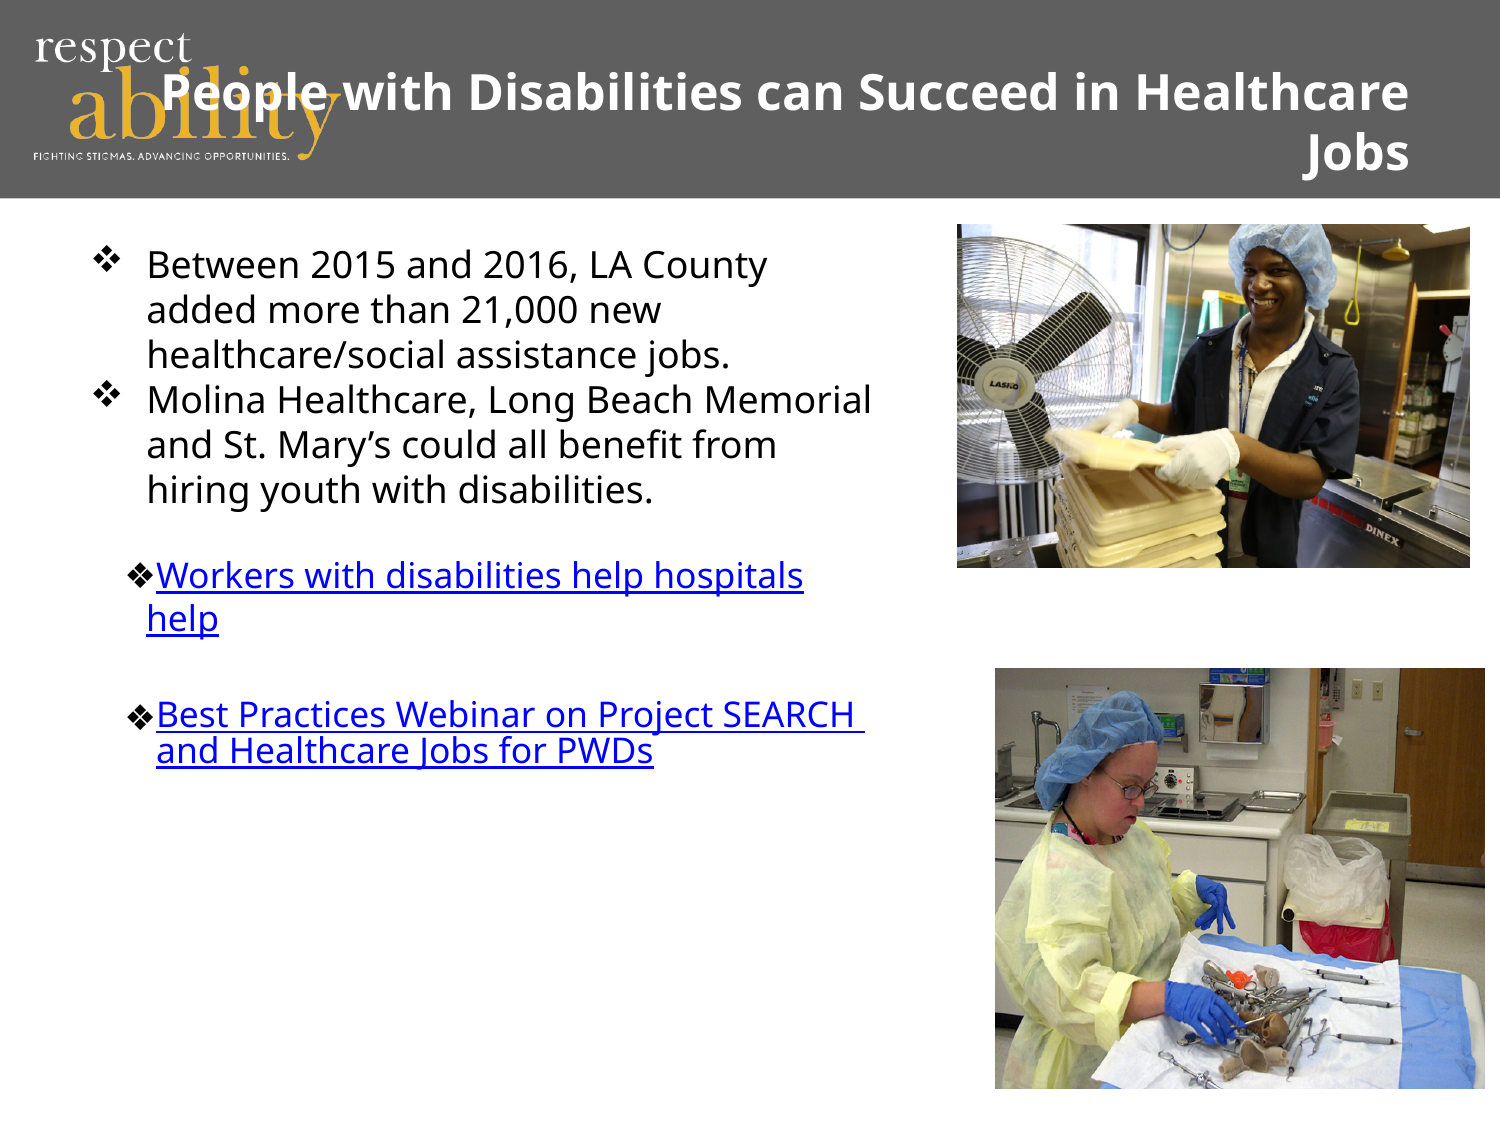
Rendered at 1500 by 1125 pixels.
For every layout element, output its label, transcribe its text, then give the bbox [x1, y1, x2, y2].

picture [995, 668, 1486, 1089]
title People with Disabilities can Succeed in Healthcare Jobs [75, 45, 1425, 91]
text_box Between 2015 and 2016, LA County added more than 21,000 new healthcare/social assistance jobs. Molina Healthcare, Long Beach Memorial and St. Mary’s could all benefit from hiring youth with disabilities. Workers with disabilities help hospitals help Best Practices Webinar on Project SEARCH and Healthcare Jobs for PWDs [74, 225, 892, 690]
picture [34, 33, 341, 163]
picture [957, 224, 1470, 568]
